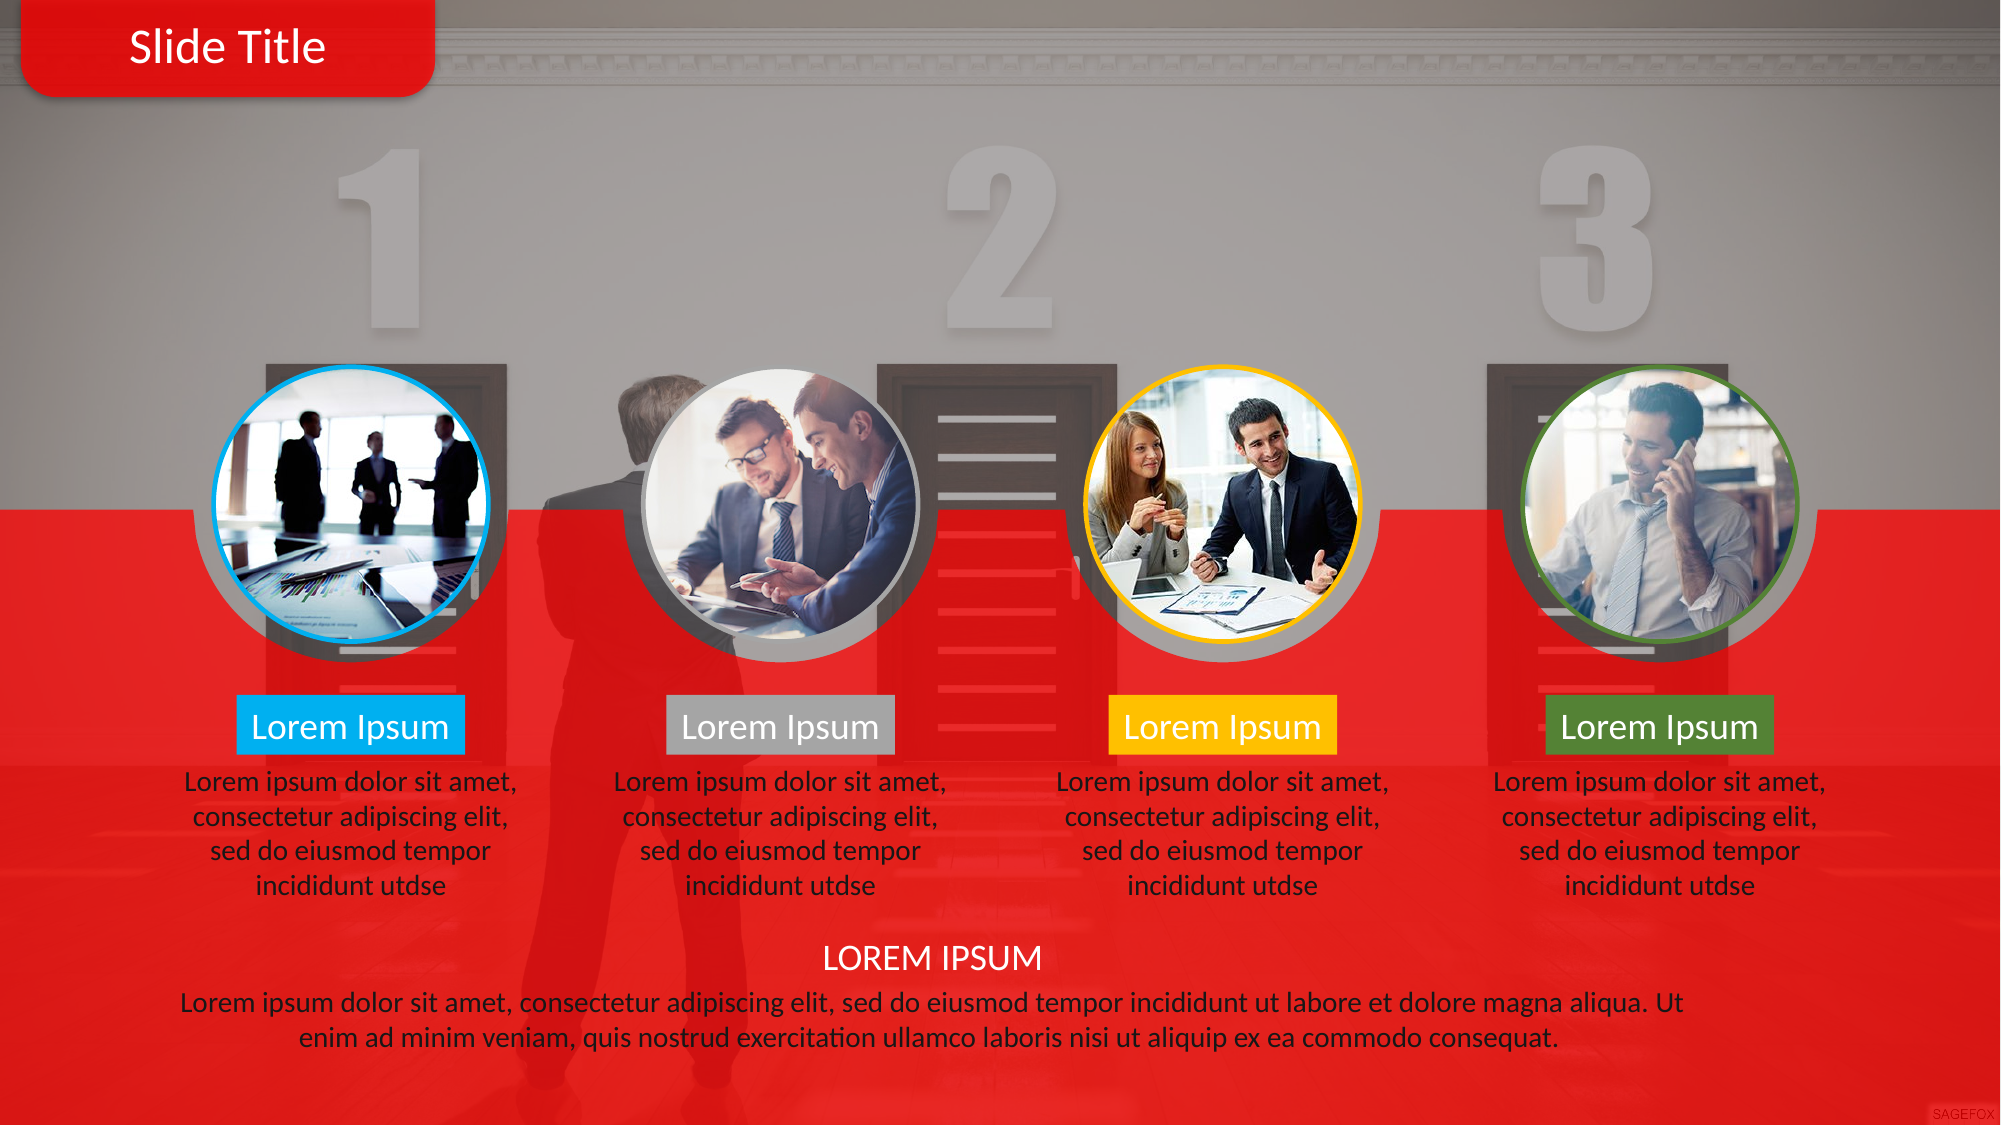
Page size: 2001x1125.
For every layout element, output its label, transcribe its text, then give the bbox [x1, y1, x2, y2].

text_box Lorem Ipsum [1545, 694, 1775, 755]
text_box [1521, 365, 1799, 643]
text_box [0, 508, 2000, 1125]
text_box Lorem Ipsum [1108, 694, 1338, 755]
text_box [1084, 365, 1362, 643]
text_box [20, 0, 436, 98]
text_box Lorem Ipsum [236, 694, 466, 755]
text_box [212, 365, 490, 643]
text_box Lorem ipsum dolor sit amet, consectetur adipiscing elit, sed do eiusmod tempor incididunt utdse [597, 756, 964, 907]
text_box Lorem ipsum dolor sit amet, consectetur adipiscing elit, sed do eiusmod tempor incididunt utdse [1040, 756, 1406, 907]
text_box [642, 365, 920, 643]
text_box Lorem ipsum dolor sit amet, consectetur adipiscing elit, sed do eiusmod tempor incididunt utdse [1477, 756, 1843, 907]
text_box Lorem Ipsum [666, 694, 895, 755]
text_box LOREM IPSUM Lorem ipsum dolor sit amet, consectetur adipiscing elit, sed do eiusmod tempor incididunt ut labore et dolore magna aliqua. Ut enim ad minim veniam, quis nostrud exercitation ullamco laboris nisi ut aliquip ex ea commodo consequat. [162, 925, 1703, 1061]
text_box Lorem ipsum dolor sit amet, consectetur adipiscing elit, sed do eiusmod tempor incididunt utdse [168, 756, 534, 907]
